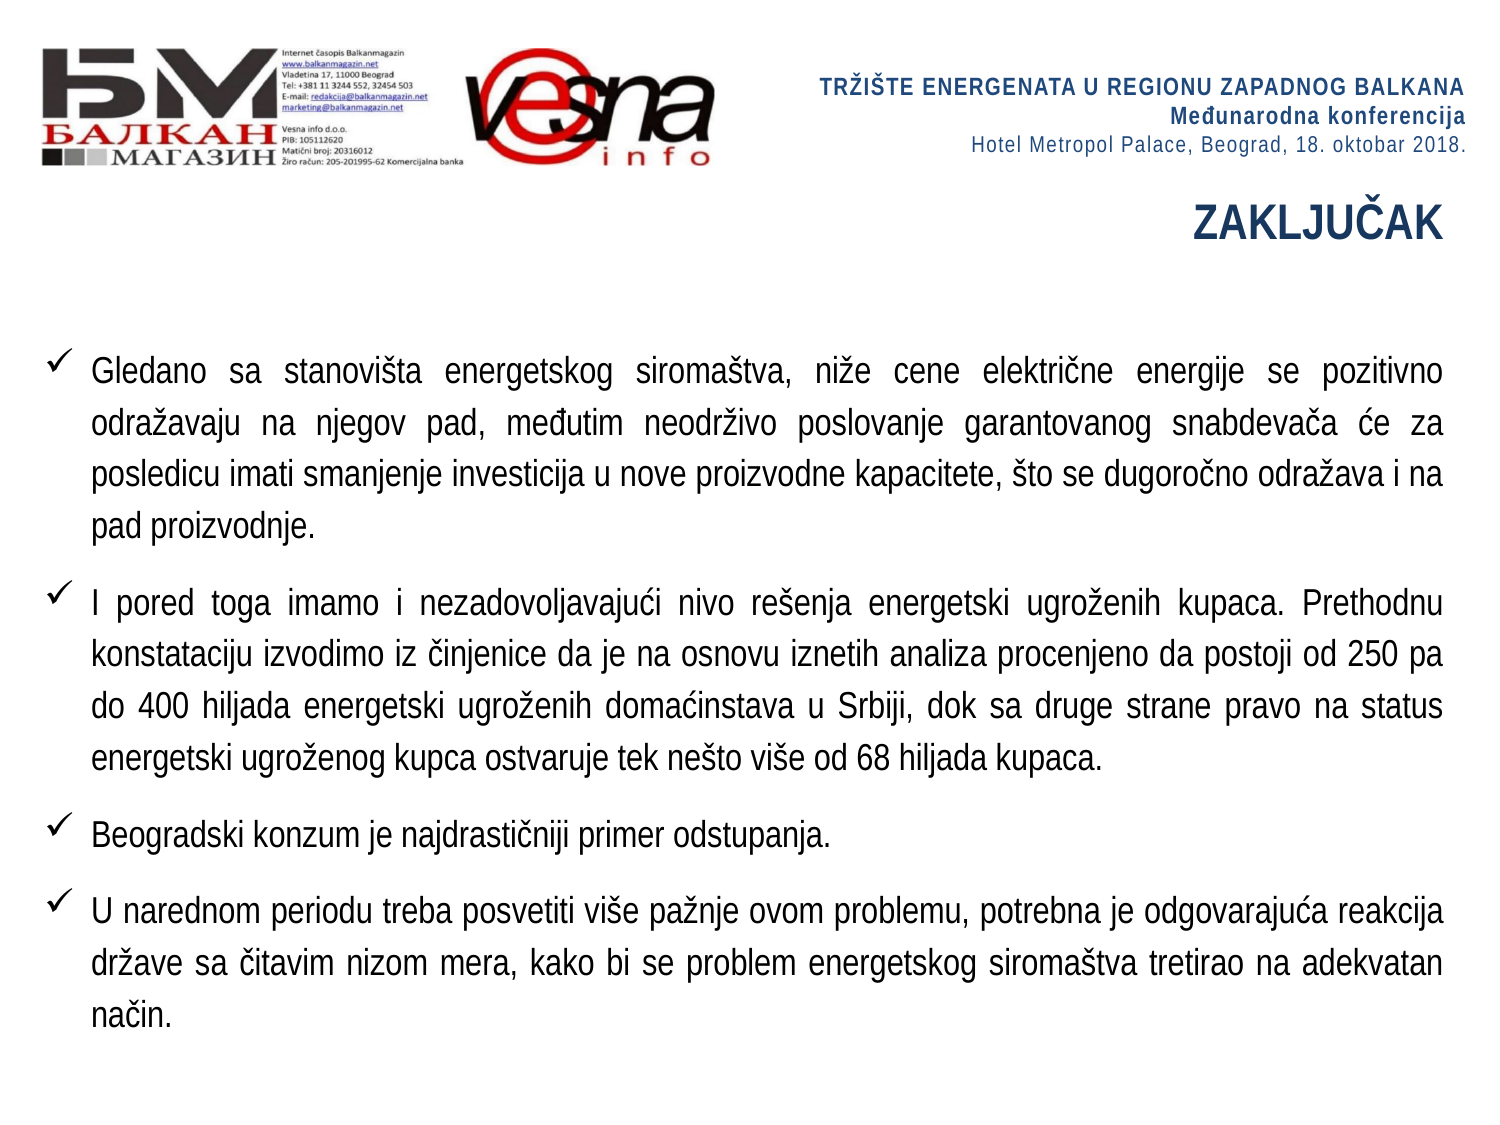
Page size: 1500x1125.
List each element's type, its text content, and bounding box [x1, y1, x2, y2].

text_box Gledano sa stanovišta energetskog siromaštva, niže cene električne energije se pozitivno odražavaju na njegov pad, međutim neodrživo poslovanje garantovanog snabdevača će za posledicu imati smanjenje investicija u nove proizvodne kapacitete, što se dugoročno odražava i na pad proizvodnje. I pored toga imamo i nezadovoljavajući nivo rešenja energetski ugroženih kupaca. Prethodnu konstataciju izvodimo iz činjenice da je na osnovu iznetih analiza procenjeno da postoji od 250 pa do 400 hiljada energetski ugroženih domaćinstava u Srbiji, dok sa druge strane pravo na status energetski ugroženog kupca ostvaruje tek nešto više od 68 hiljada kupaca. Beogradski konzum je najdrastičniji primer odstupanja. U narednom periodu treba posvetiti više pažnje ovom problemu, potrebna je odgovarajuća reakcija države sa čitavim nizom mera, kako bi se problem energetskog siromaštva tretirao na adekvatan način. [29, 331, 1459, 1043]
title ZAKLJUČAK [64, 177, 1459, 261]
picture [41, 48, 715, 166]
